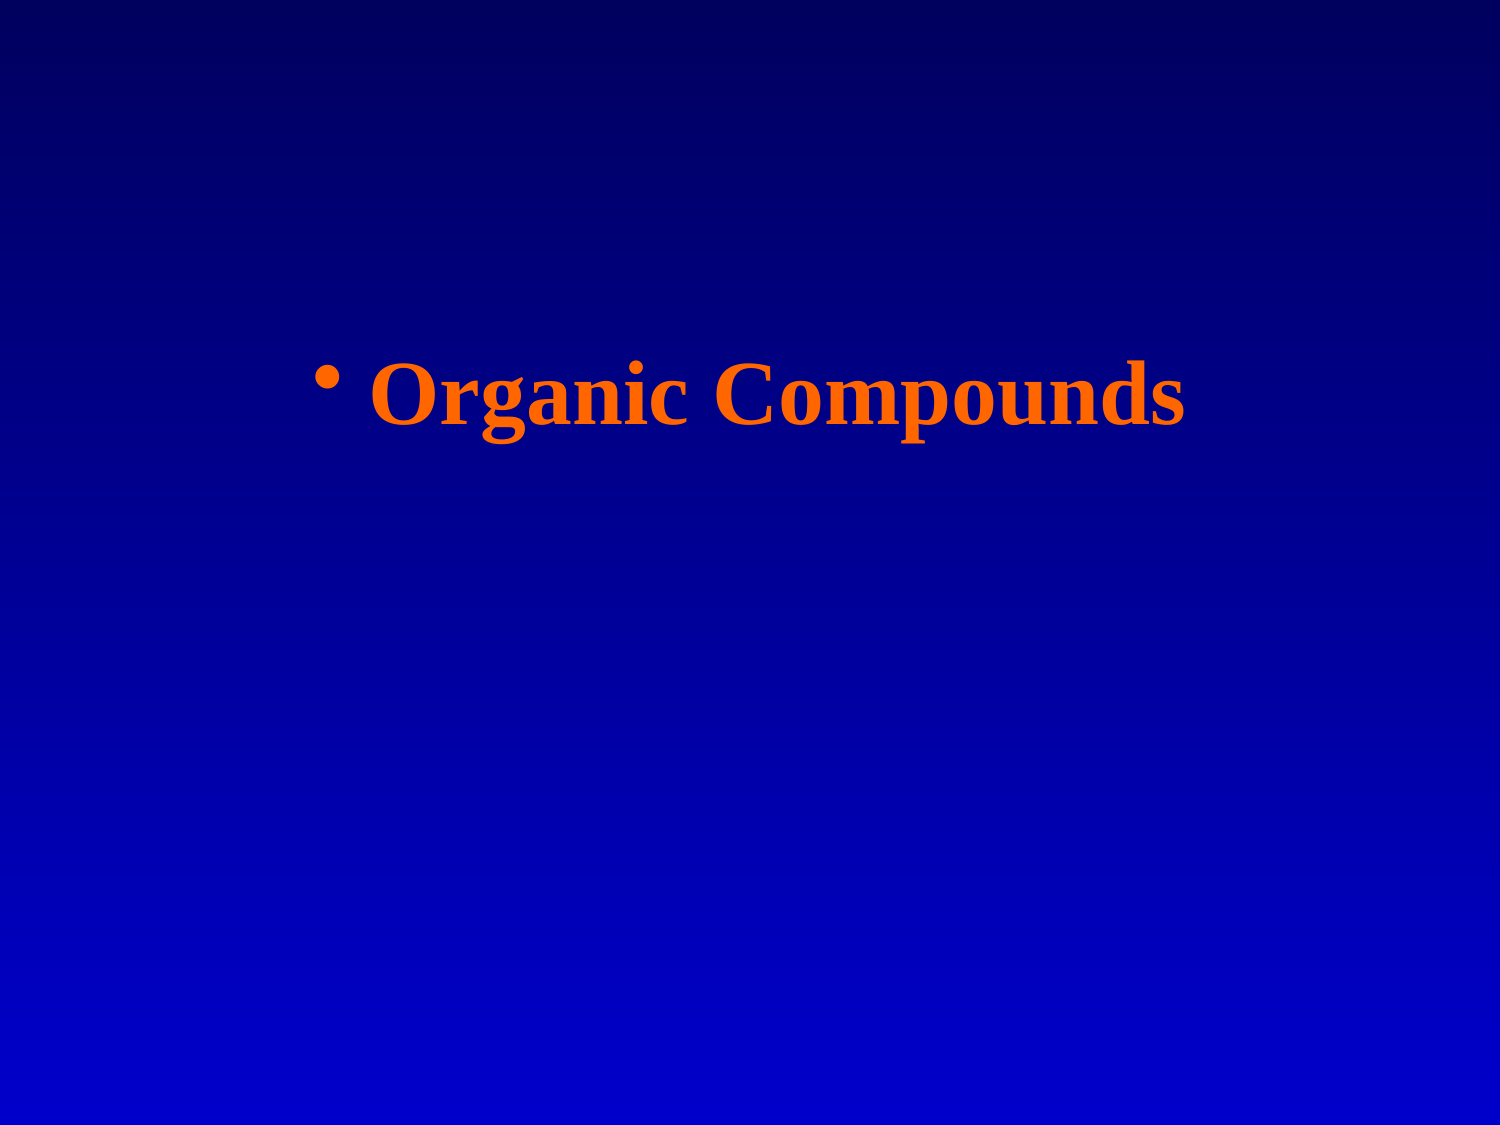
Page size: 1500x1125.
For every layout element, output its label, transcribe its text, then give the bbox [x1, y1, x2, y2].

list Organic Compounds [0, 324, 1500, 1000]
